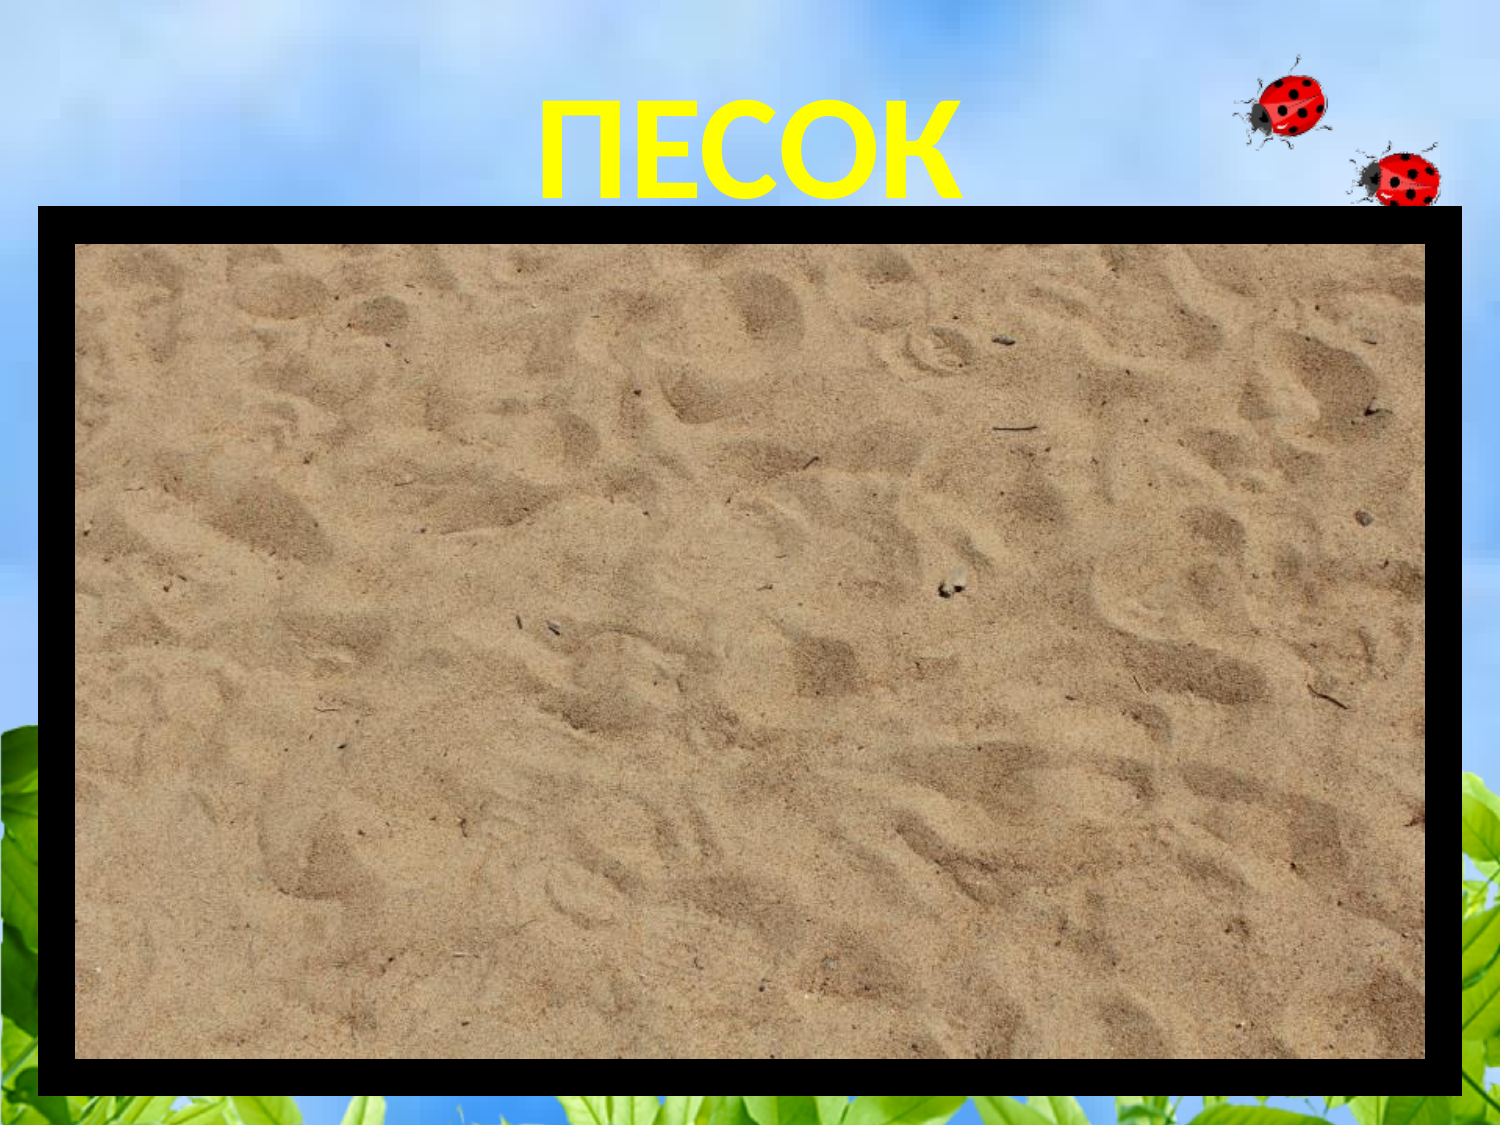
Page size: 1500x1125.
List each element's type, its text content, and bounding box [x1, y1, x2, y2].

picture [0, 0, 1500, 1125]
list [74, 243, 1426, 1059]
title ПЕСОК [75, 45, 1425, 206]
